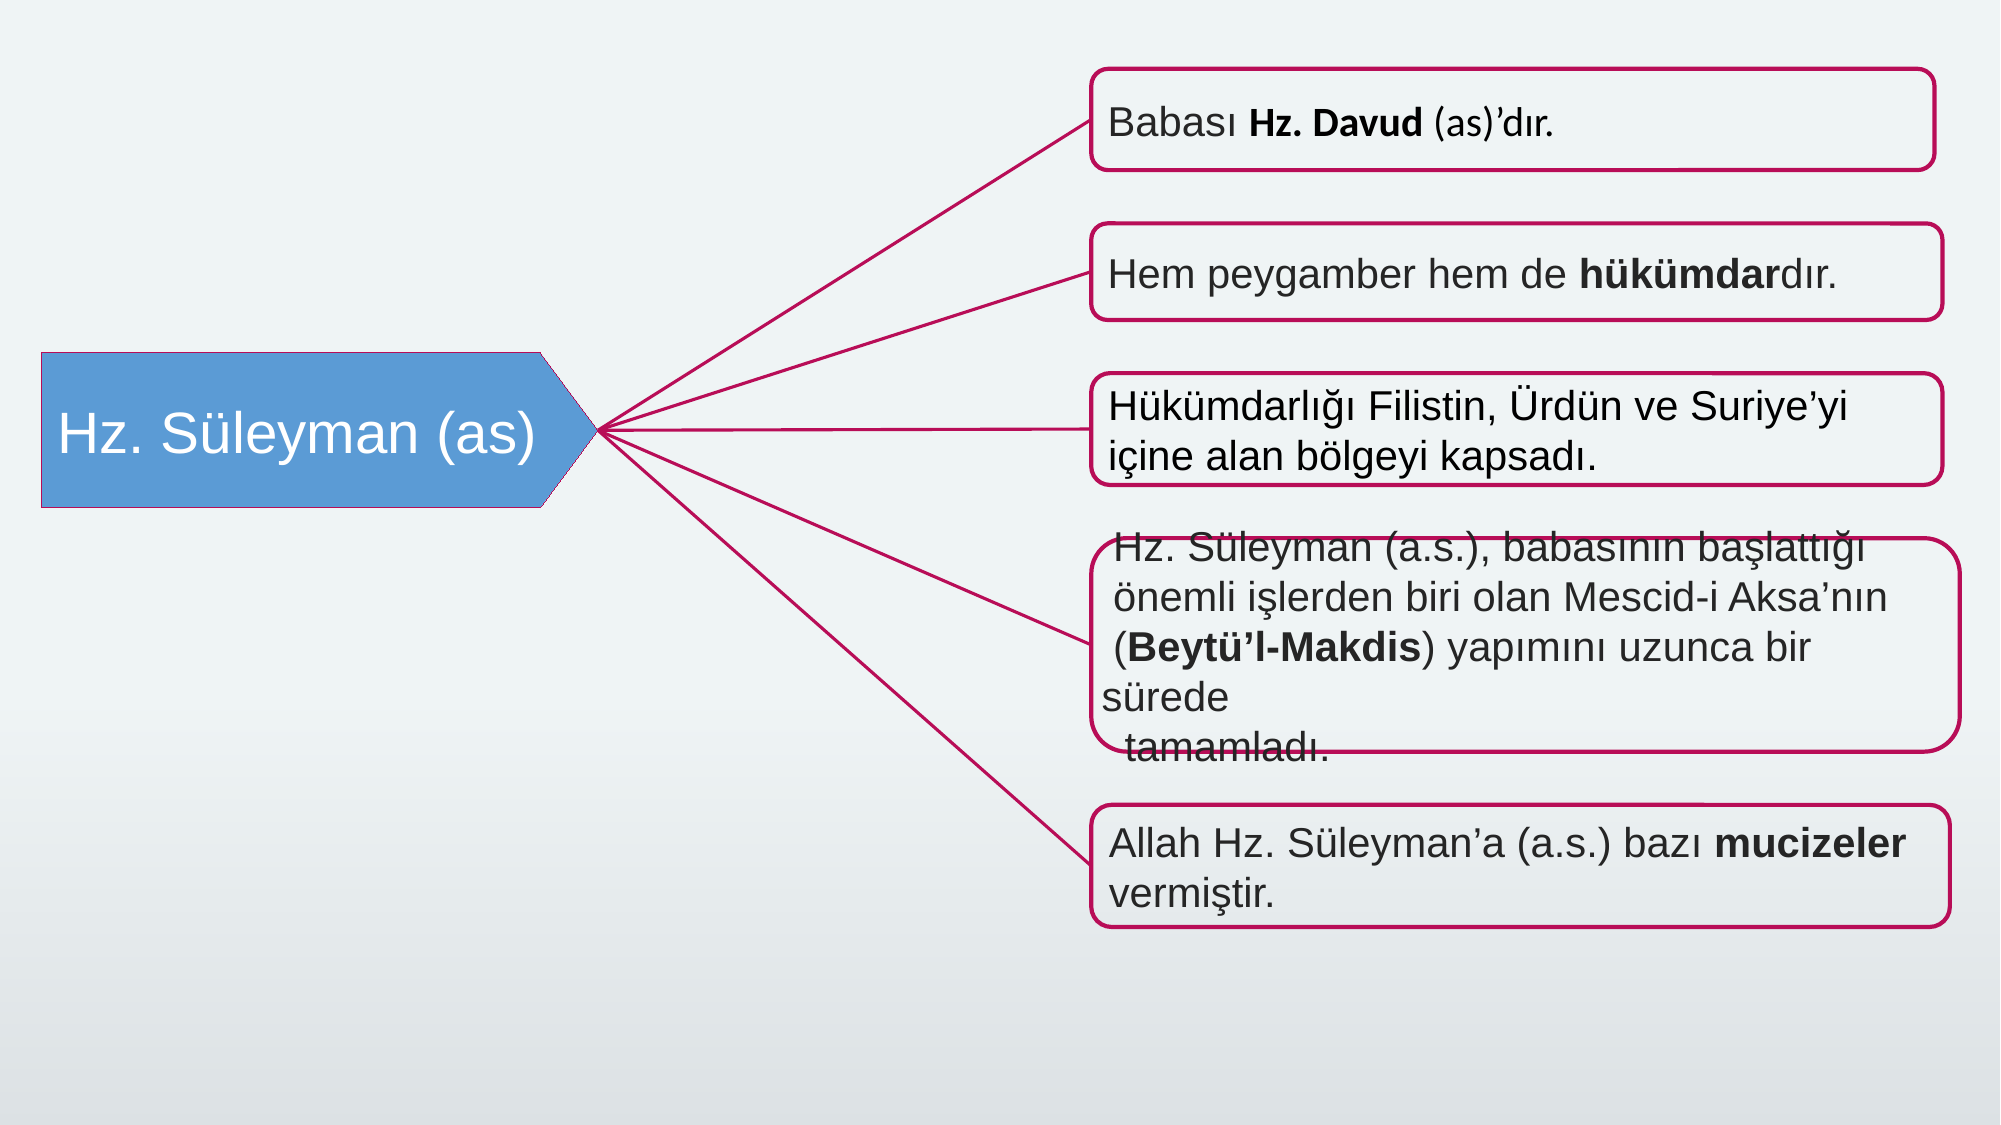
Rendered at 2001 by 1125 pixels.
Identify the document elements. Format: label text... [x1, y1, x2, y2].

text_box Allah Hz. Süleyman’a (a.s.) bazı mucizeler vermiştir. [1091, 804, 1950, 927]
text_box Hz. Süleyman (a.s.), babasının başlattığı önemli işlerden biri olan Mescid-i Aksa’nın (Beytü’l-Makdis) yapımını uzunca bir sürede tamamladı. [1092, 538, 1960, 752]
text_box Hükümdarlığı Filistin, Ürdün ve Suriye’yi içine alan bölgeyi kapsadı. [1092, 373, 1943, 485]
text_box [597, 119, 1092, 271]
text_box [597, 271, 1092, 429]
text_box Hem peygamber hem de hükümdardır. [1092, 223, 1943, 320]
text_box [597, 430, 1092, 866]
text_box Hz. Süleyman (as) [41, 352, 597, 508]
text_box Babası Hz. Davud (as)’dır. [1091, 68, 1935, 171]
